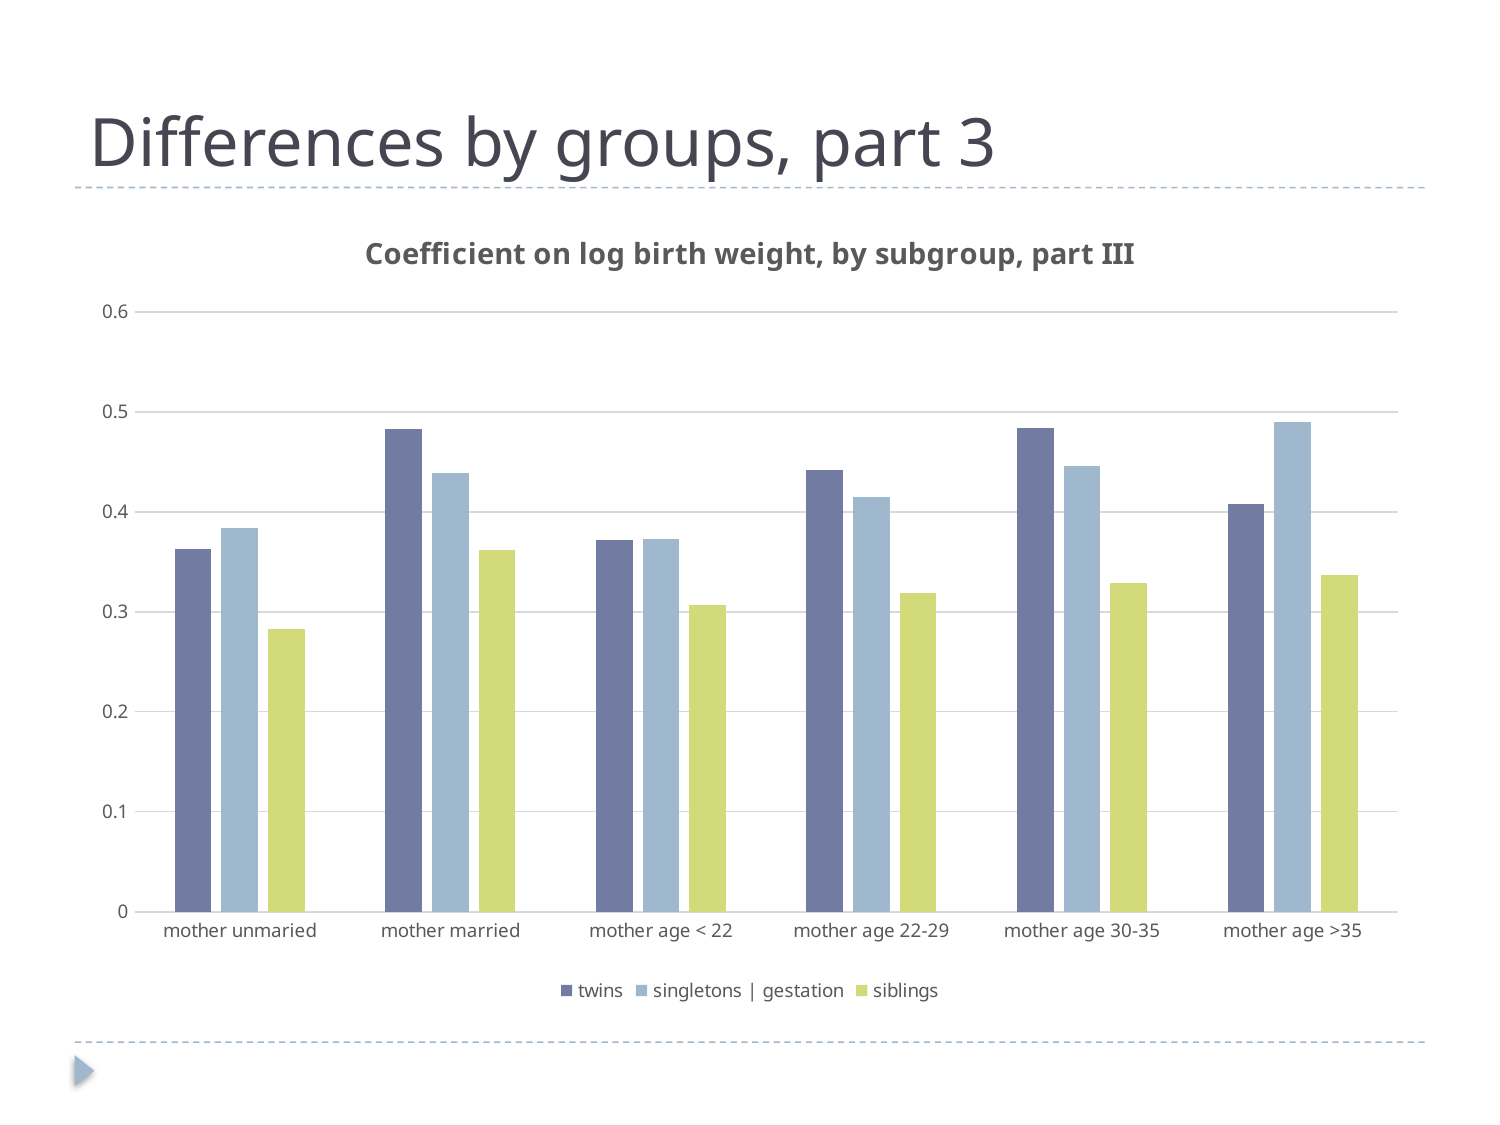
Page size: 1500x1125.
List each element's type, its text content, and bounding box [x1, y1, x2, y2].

chart [74, 199, 1426, 1011]
title Differences by groups, part 3 [75, 24, 1425, 188]
